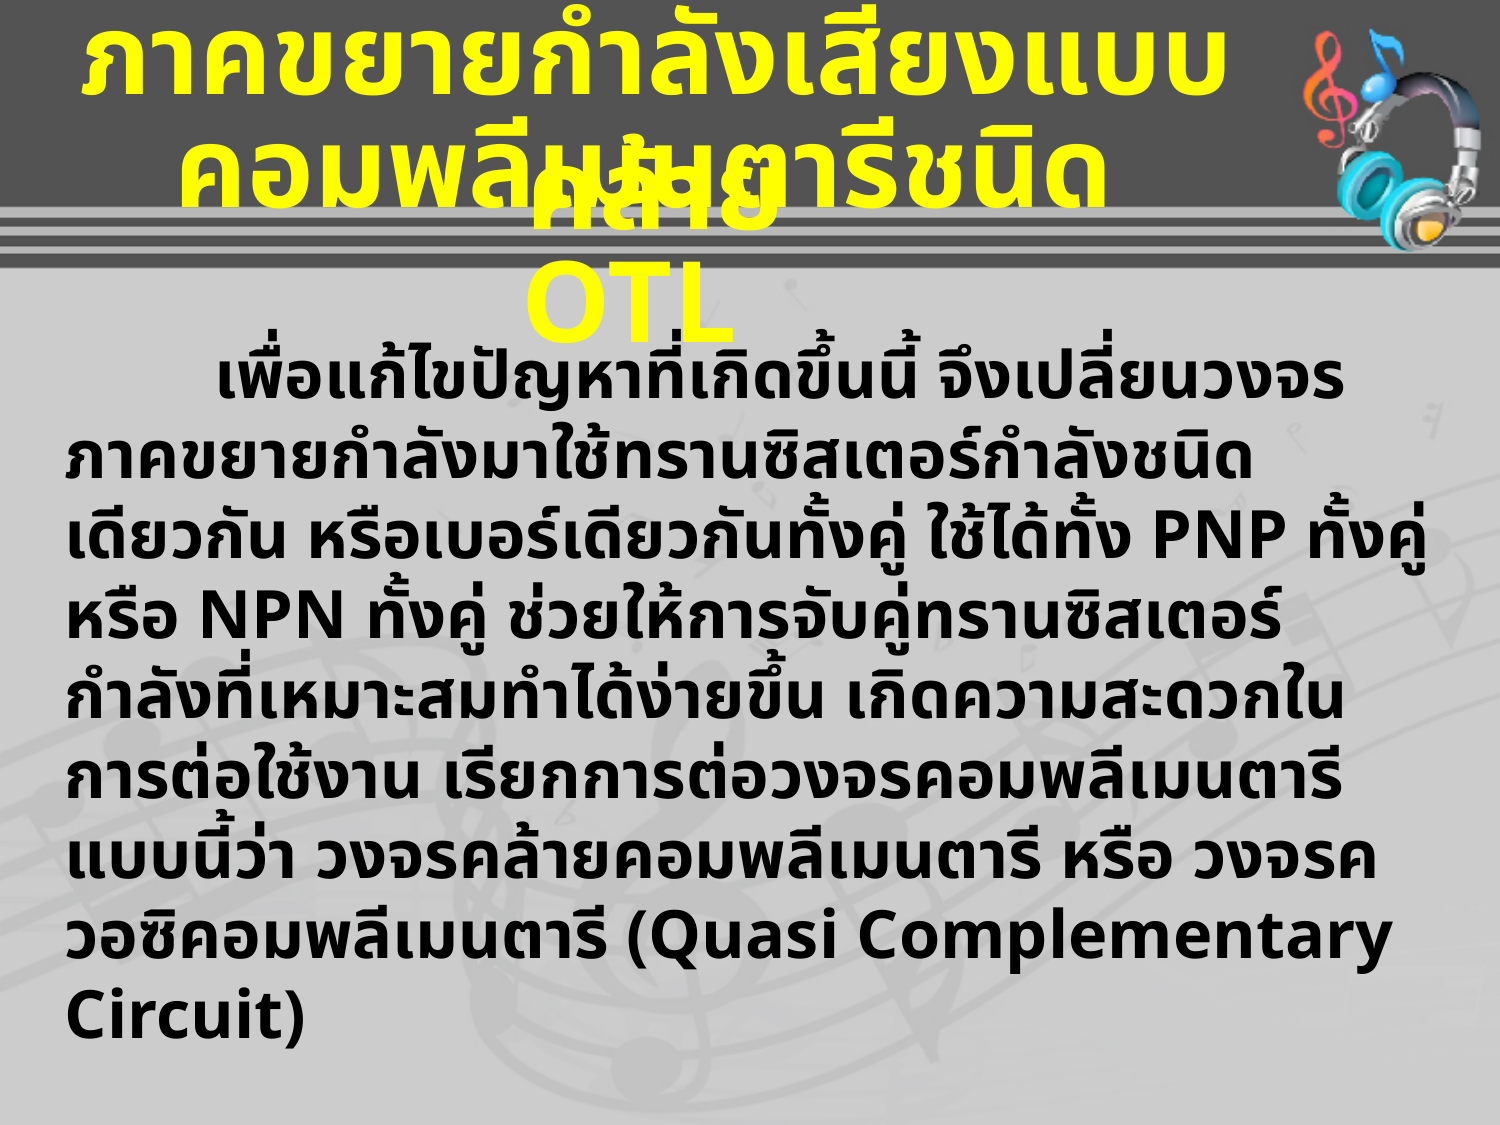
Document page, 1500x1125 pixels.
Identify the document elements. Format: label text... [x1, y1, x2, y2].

picture [0, 0, 1500, 1125]
text_box ภาคขยายกำลังเสียงแบบคล้าย [0, 0, 1316, 260]
text_box คอมพลีเมนตารีชนิด OTL [49, 87, 1238, 373]
text_box เพื่อแก้ไขปัญหาที่เกิดขึ้นนี้ จึงเปลี่ยนวงจรภาคขยายกำลังมาใช้ทรานซิสเตอร์กำลังชนิดเดียวกัน หรือเบอร์เดียวกันทั้งคู่ ใช้ได้ทั้ง PNP ทั้งคู่ หรือ NPN ทั้งคู่ ช่วยให้การจับคู่ทรานซิสเตอร์ กำลังที่เหมาะสมทำได้ง่ายขึ้น เกิดความสะดวกในการต่อใช้งาน เรียกการต่อวงจรคอมพลีเมนตารีแบบนี้ว่า วงจรคล้ายคอมพลีเมนตารี หรือ วงจรควอซิคอมพลีเมนตารี (Quasi Complementary Circuit) [50, 324, 1450, 1060]
